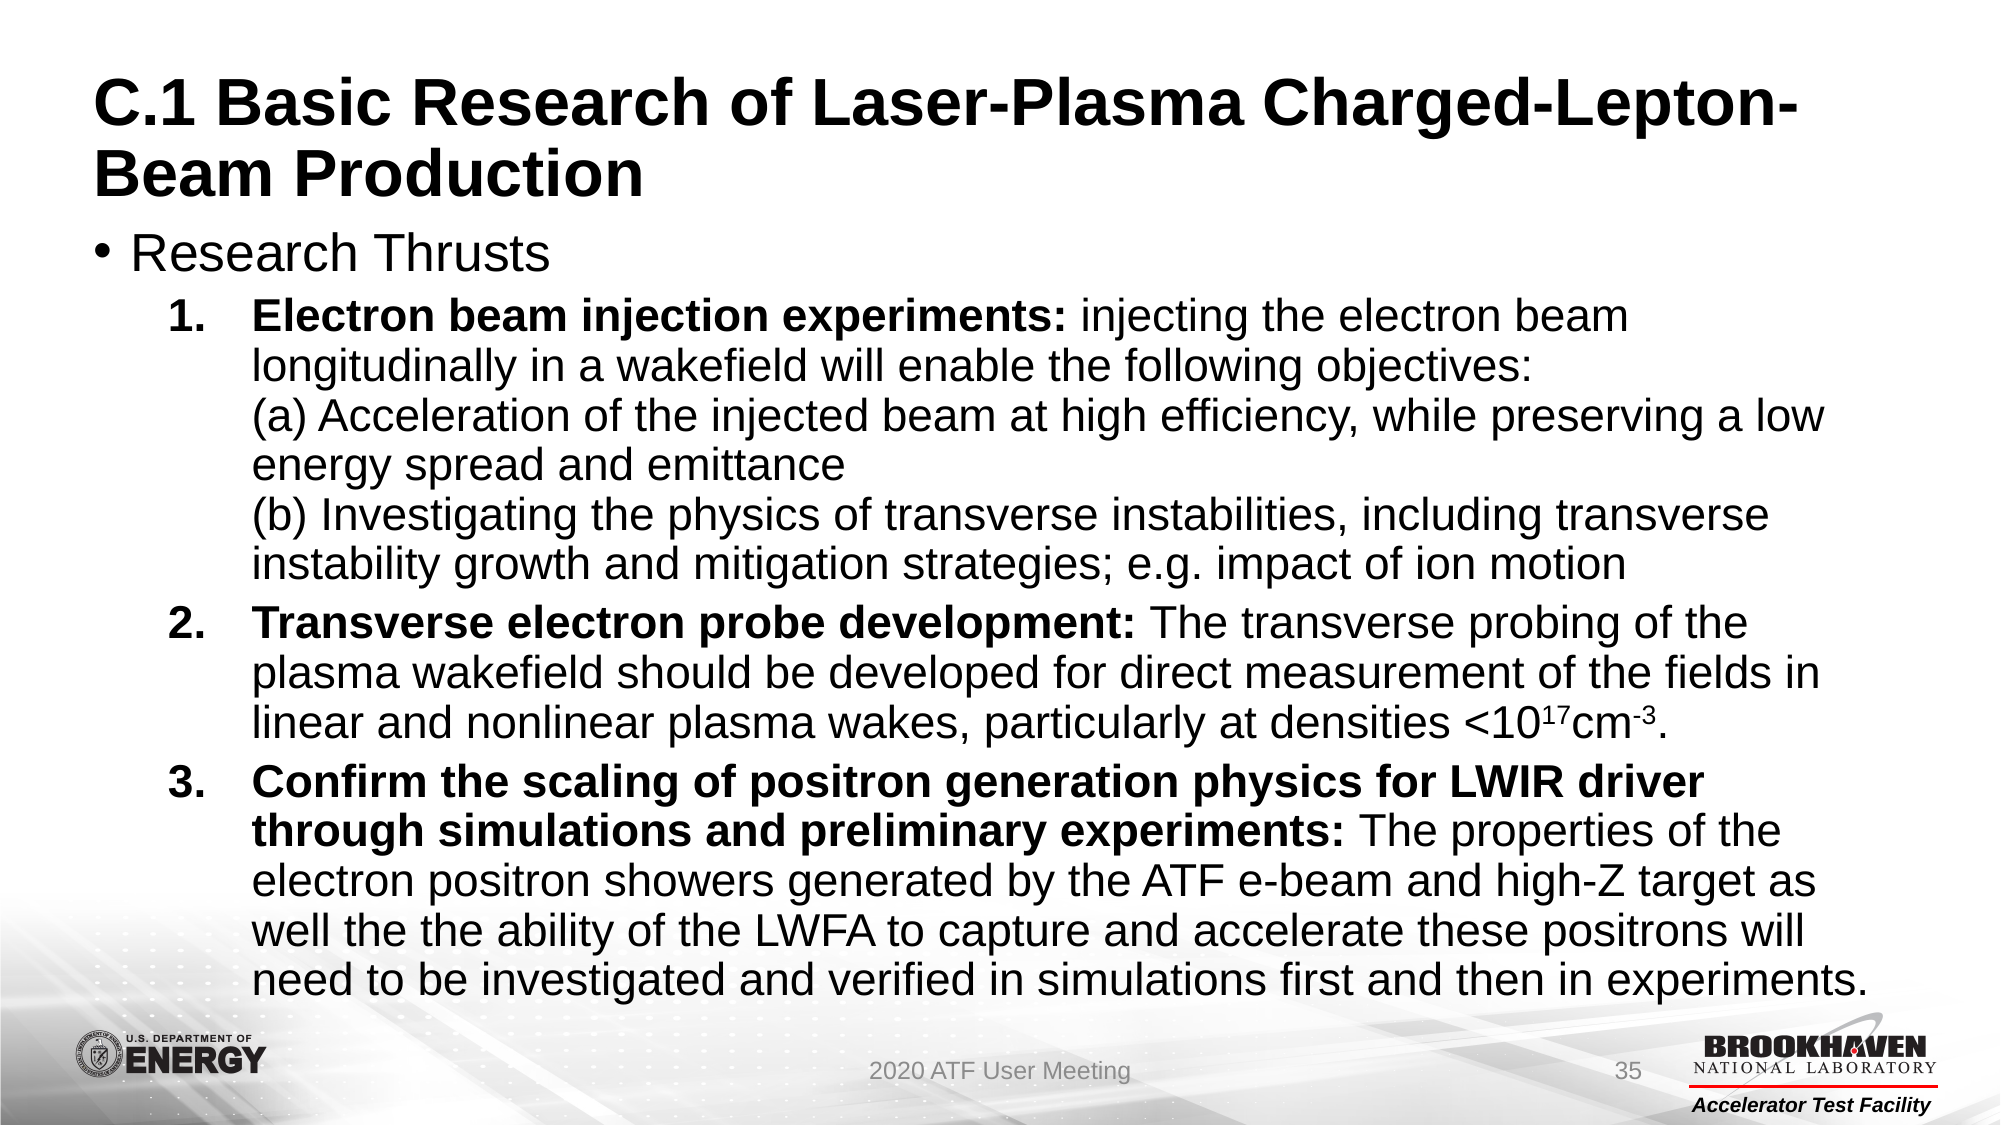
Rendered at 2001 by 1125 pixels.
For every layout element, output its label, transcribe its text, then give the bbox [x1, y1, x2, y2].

picture [0, 0, 2001, 1125]
list Research Thrusts Electron beam injection experiments: injecting the electron beam longitudinally in a wakefield will enable the following objectives: (a) Acceleration of the injected beam at high efficiency, while preserving a low energy spread and emittance (b) Investigating the physics of transverse instabilities, including transverse instability growth and mitigation strategies; e.g. impact of ion motion Transverse electron probe development: The transverse probing of the plasma wakefield should be developed for direct measurement of the fields in linear and nonlinear plasma wakes, particularly at densities <1017cm-3. Confirm the scaling of positron generation physics for LWIR driver through simulations and preliminary experiments: The properties of the electron positron showers generated by the ATF e-beam and high-Z target as well the the ability of the LWFA to capture and accelerate these positrons will need to be investigated and verified in simulations first and then in experiments. [78, 217, 1900, 1024]
title C.1 Basic Research of Laser-Plasma Charged-Lepton-Beam Production [78, 59, 1900, 167]
footer 2020 ATF User Meeting [475, 1039, 1526, 1100]
slide_number 35 [1569, 1039, 1688, 1100]
